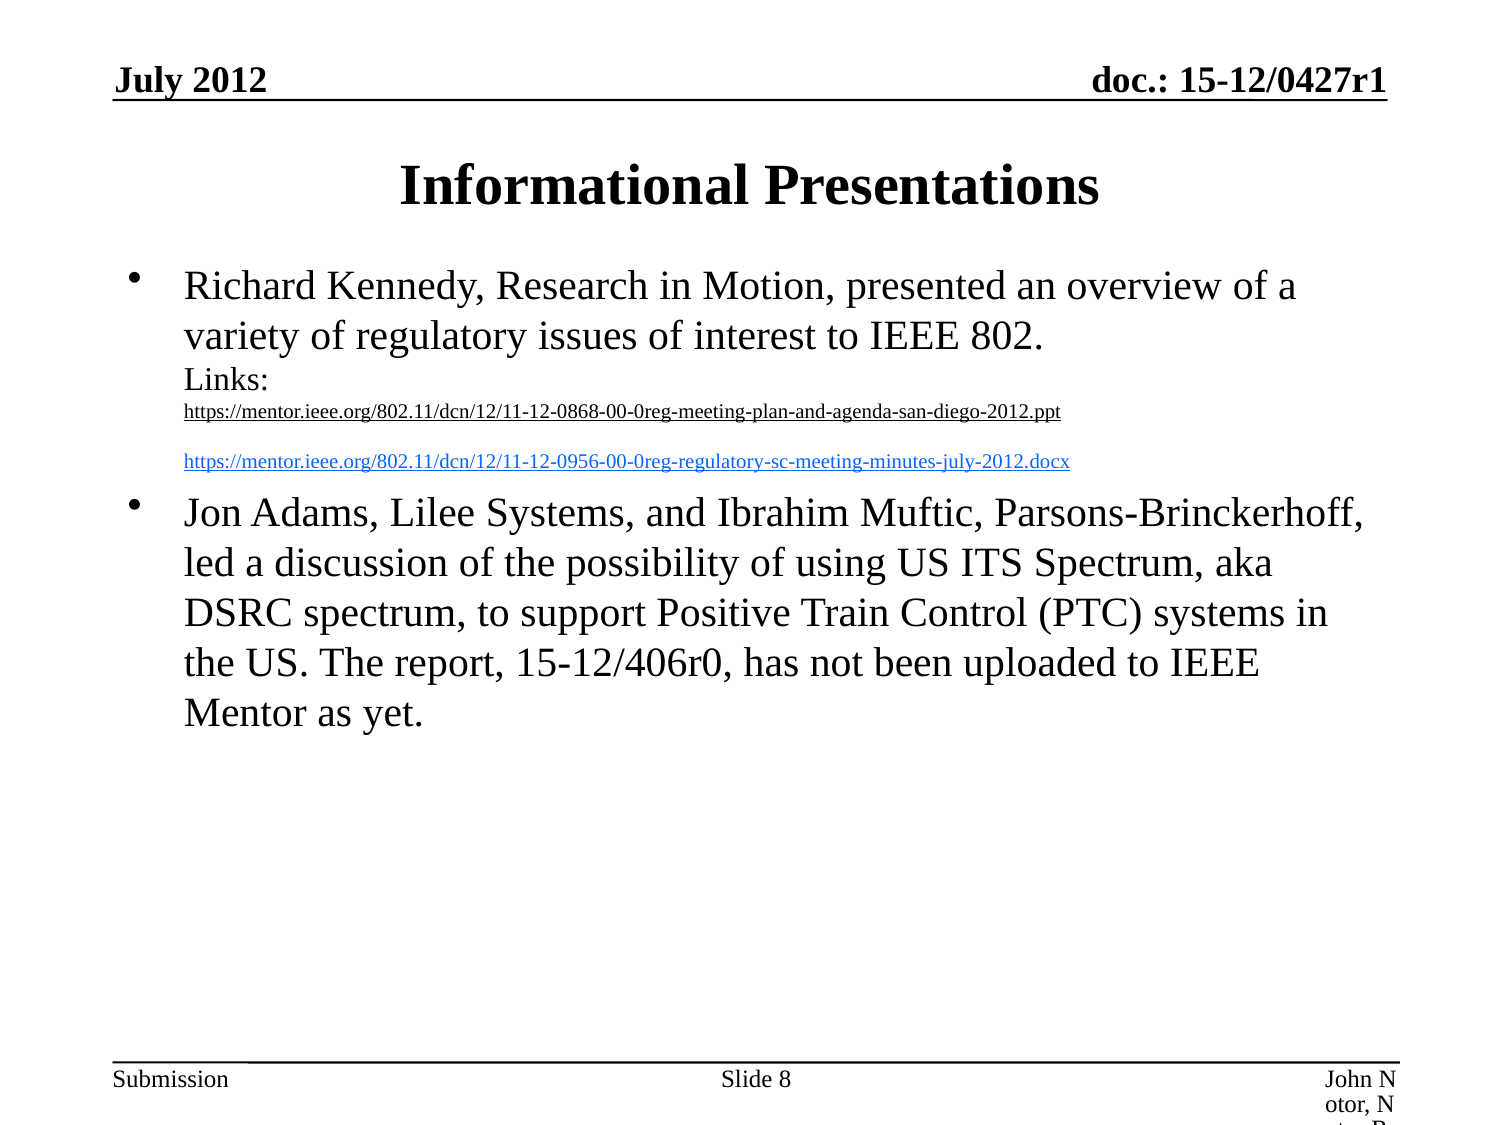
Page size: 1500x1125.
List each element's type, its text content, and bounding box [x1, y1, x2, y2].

title Informational Presentations [112, 112, 1388, 249]
list Richard Kennedy, Research in Motion, presented an overview of a variety of regulatory issues of interest to IEEE 802. Links: https://mentor.ieee.org/802.11/dcn/12/11-12-0868-00-0reg-meeting-plan-and-agenda-san-diego-2012.ppt https://mentor.ieee.org/802.11/dcn/12/11-12-0956-00-0reg-regulatory-sc-meeting-minutes-july-2012.docx Jon Adams, Lilee Systems, and Ibrahim Muftic, Parsons-Brinckerhoff, led a discussion of the possibility of using US ITS Spectrum, aka DSRC spectrum, to support Positive Train Control (PTC) systems in the US. The report, 15-12/406r0, has not been uploaded to IEEE Mentor as yet. [112, 249, 1388, 1001]
footer John Notor, Notor Research [1324, 1061, 1402, 1093]
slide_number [114, 54, 309, 101]
slide_number Slide 8 [712, 1061, 800, 1093]
